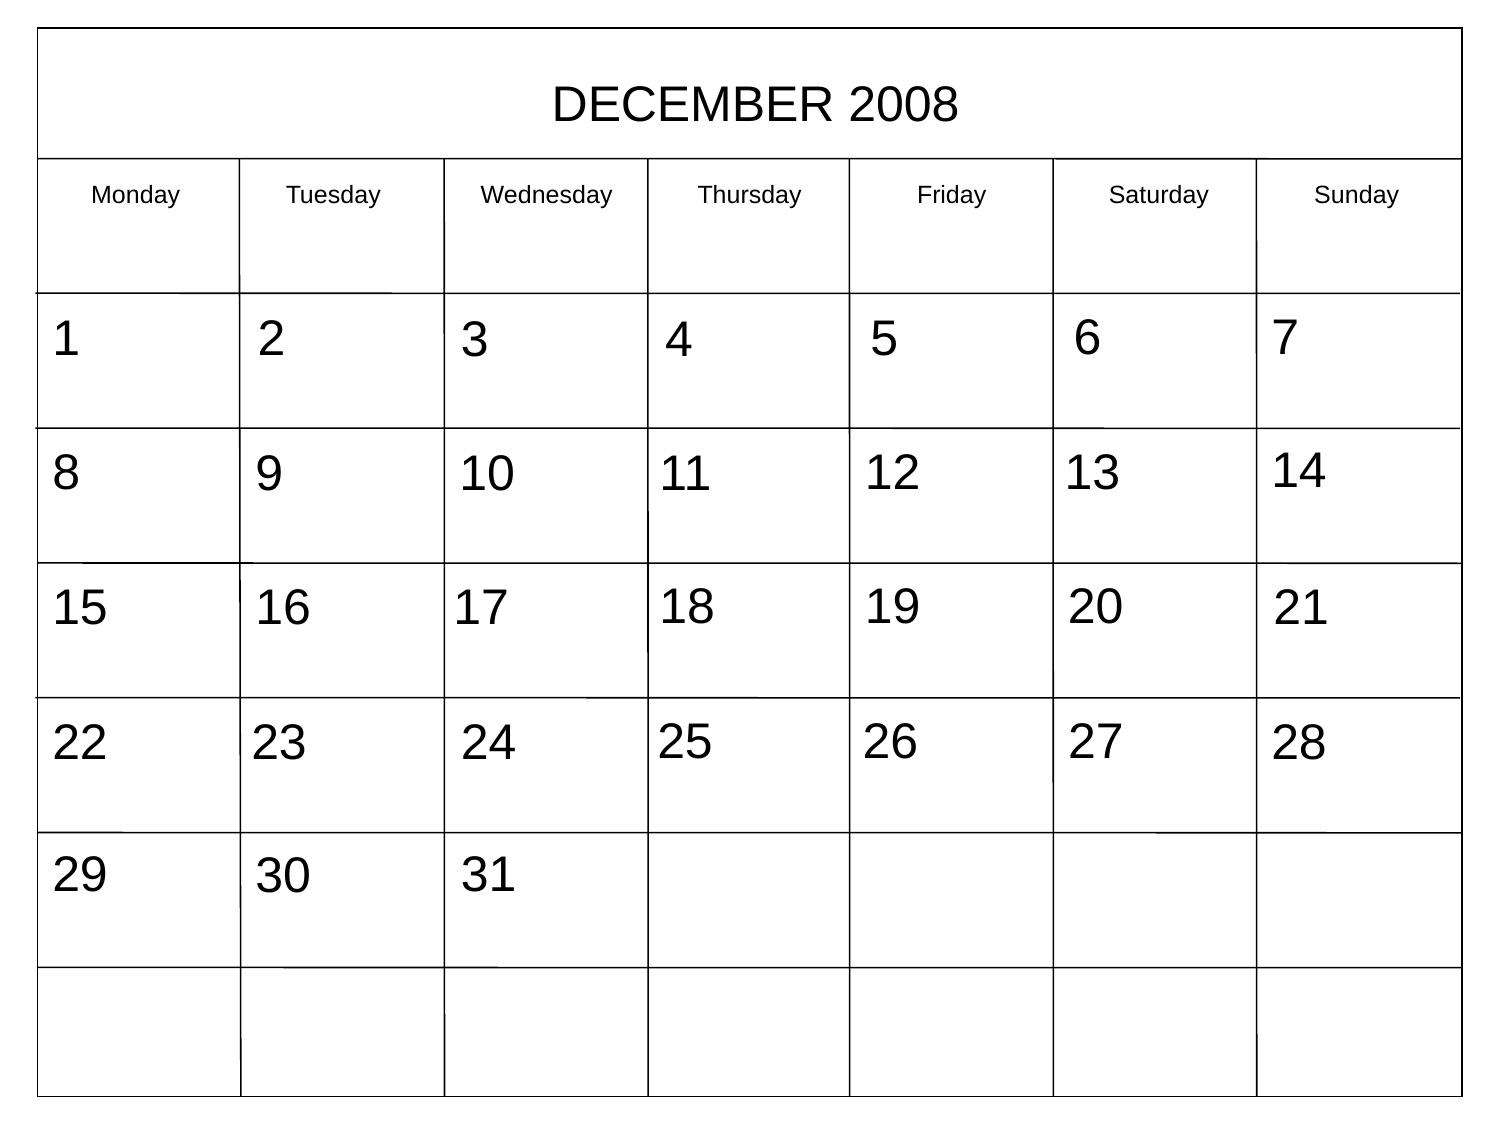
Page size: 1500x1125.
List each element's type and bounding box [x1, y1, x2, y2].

text_box [35, 28, 1463, 1097]
